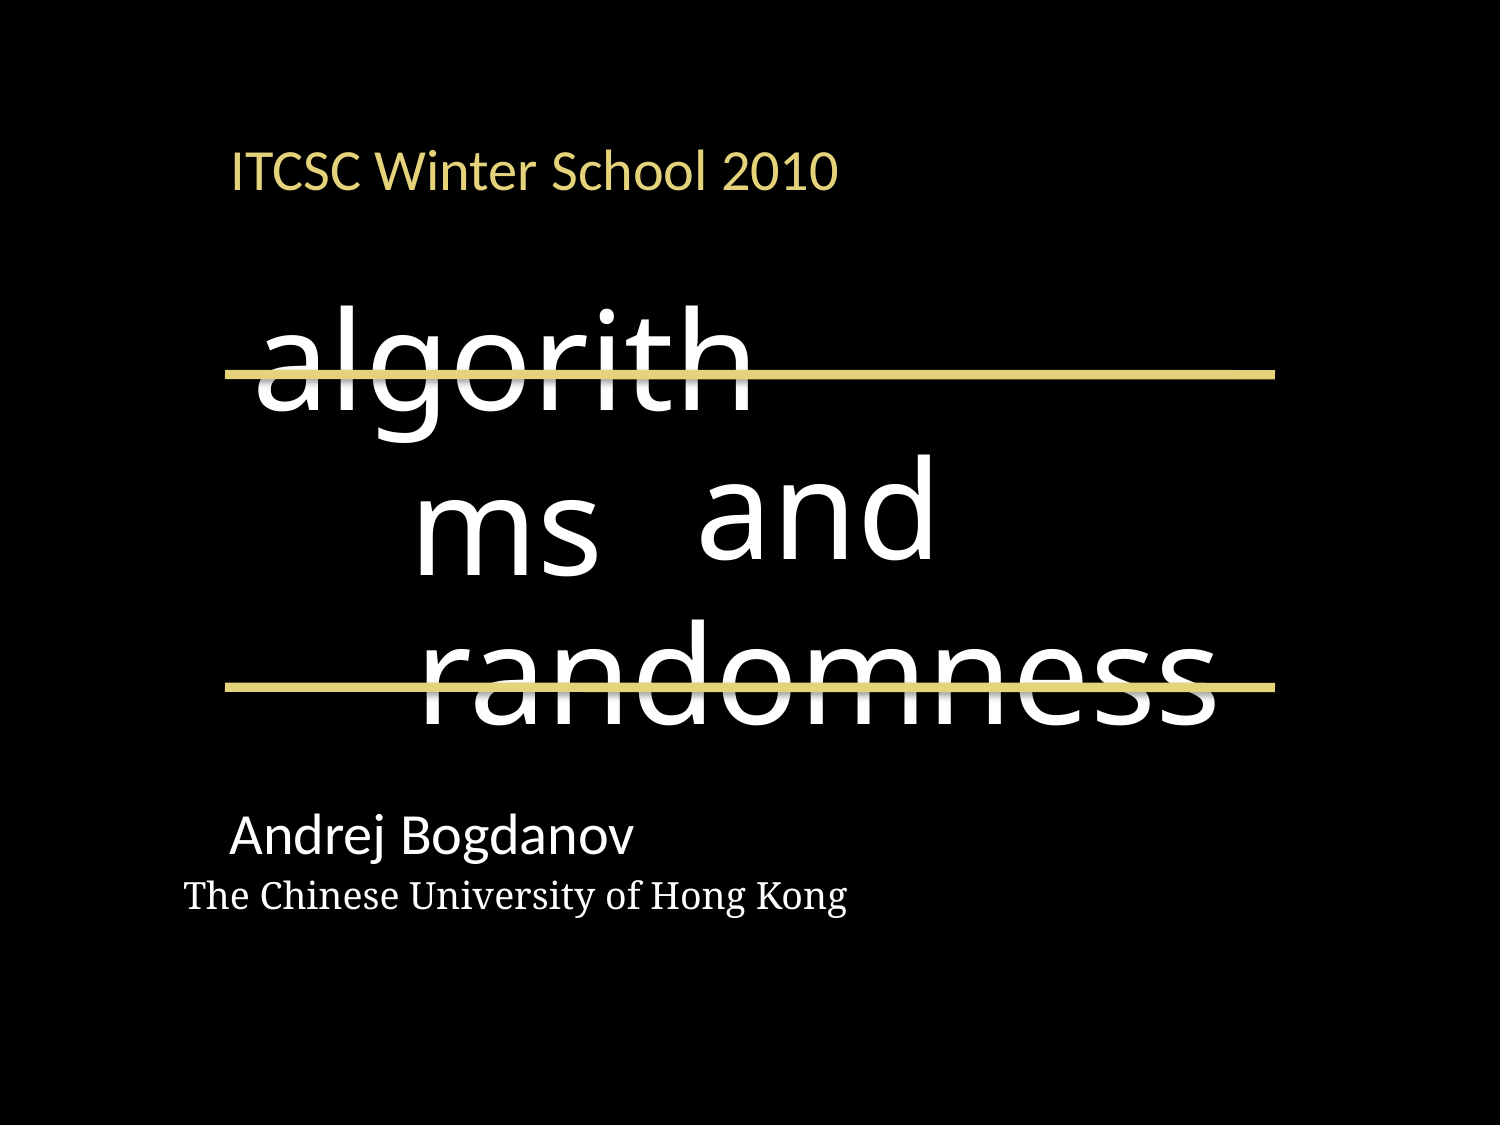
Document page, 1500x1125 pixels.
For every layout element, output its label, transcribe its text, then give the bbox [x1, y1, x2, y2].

text_box ITCSC Winter School 2010 [216, 125, 855, 210]
text_box The Chinese University of Hong Kong [168, 864, 864, 924]
text_box and randomness [337, 524, 1300, 650]
title algorithms [174, 374, 838, 501]
text_box Andrej Bogdanov [215, 788, 651, 864]
